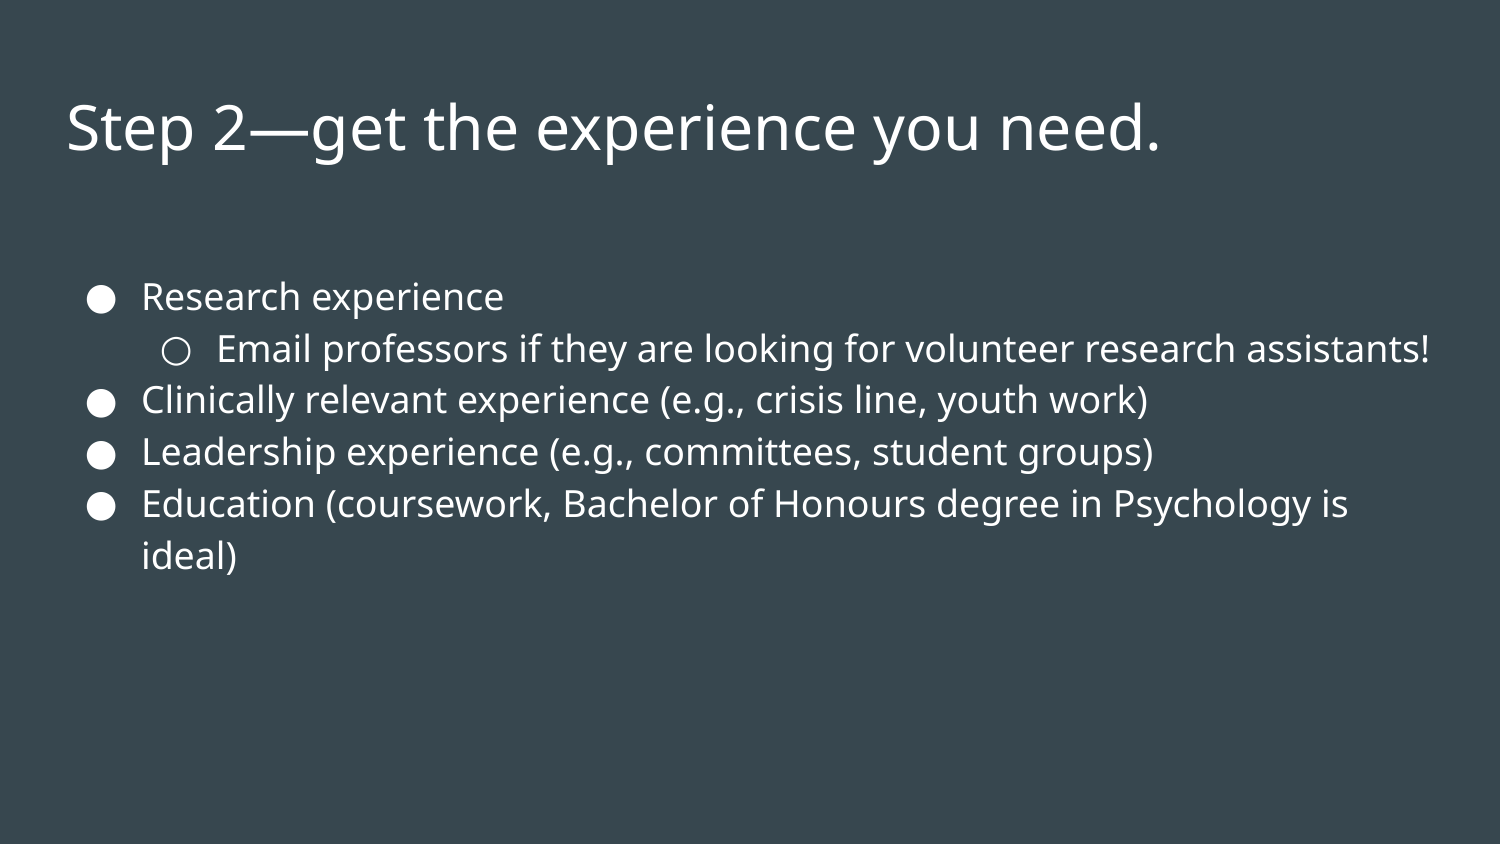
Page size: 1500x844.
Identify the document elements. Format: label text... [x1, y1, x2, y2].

list Research experience Email professors if they are looking for volunteer research assistants! Clinically relevant experience (e.g., crisis line, youth work) Leadership experience (e.g., committees, student groups) Education (coursework, Bachelor of Honours degree in Psychology is ideal) [51, 251, 1449, 750]
title Step 2—get the experience you need. [51, 72, 1449, 251]
